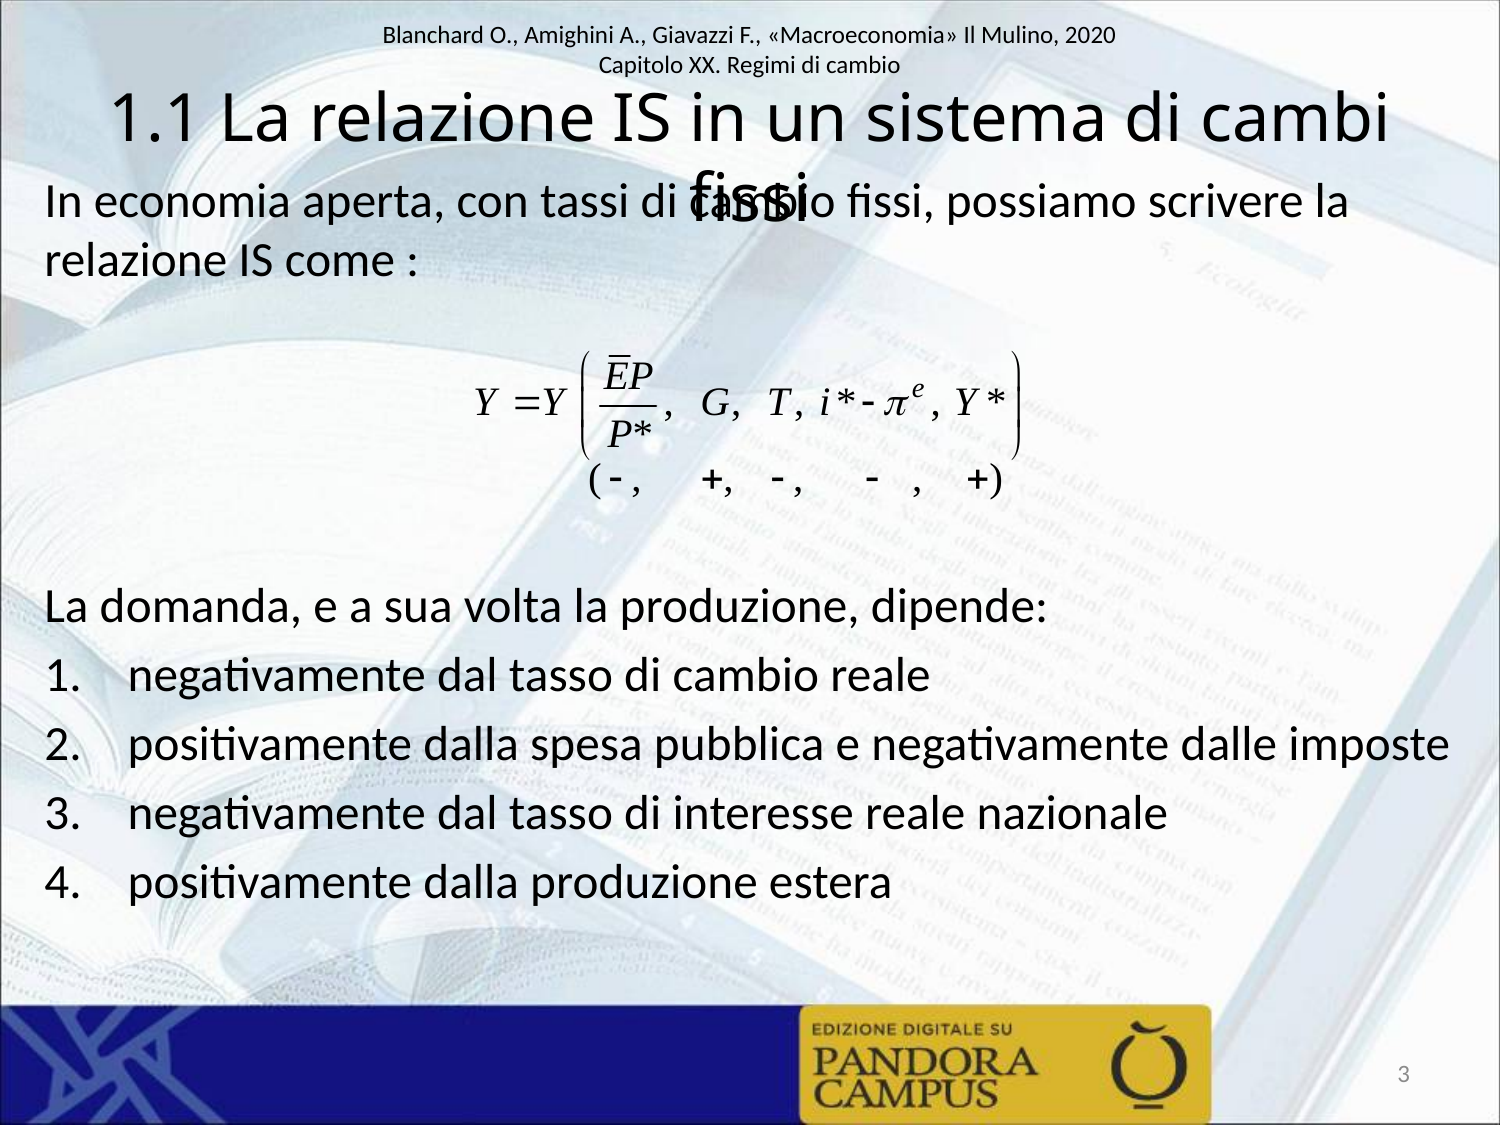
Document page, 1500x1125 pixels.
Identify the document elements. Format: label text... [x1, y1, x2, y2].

title 1.1 La relazione IS in un sistema di cambi fissi [75, 67, 1425, 160]
picture [0, 0, 1500, 1125]
slide_number 3 [1074, 1042, 1425, 1103]
list In economia aperta, con tassi di cambio fissi, possiamo scrivere la relazione IS come : La domanda, e a sua volta la produzione, dipende: negativamente dal tasso di cambio reale positivamente dalla spesa pubblica e negativamente dalle imposte negativamente dal tasso di interesse reale nazionale positivamente dalla produzione estera [29, 160, 1500, 965]
picture [467, 342, 1032, 512]
